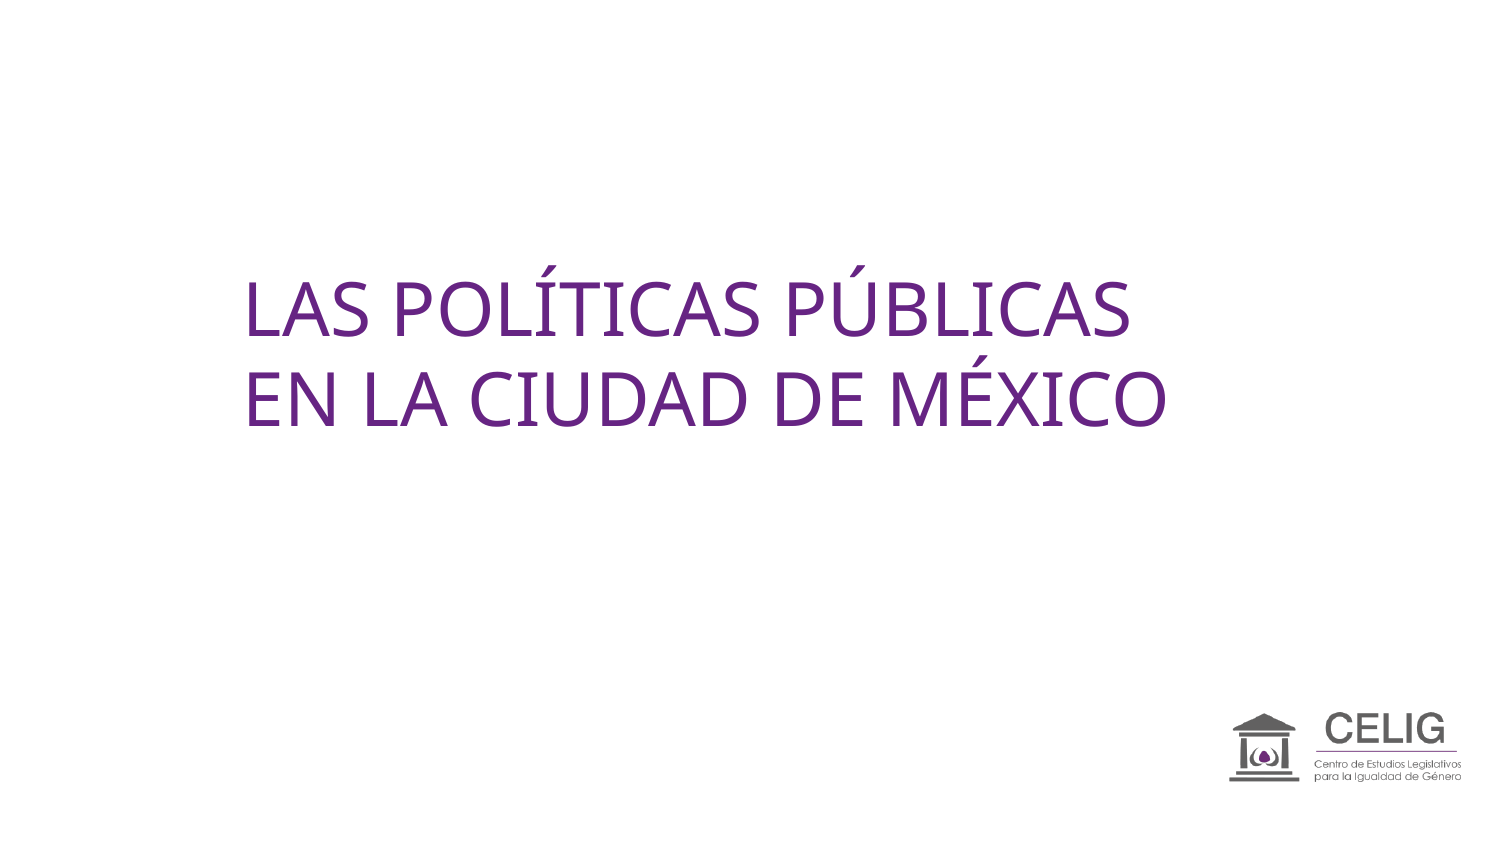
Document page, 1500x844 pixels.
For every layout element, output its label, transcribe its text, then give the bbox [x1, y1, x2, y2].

text_box LAS POLÍTICAS PÚBLICAS EN LA CIUDAD DE MÉXICO [228, 253, 1254, 449]
picture [1228, 712, 1462, 782]
